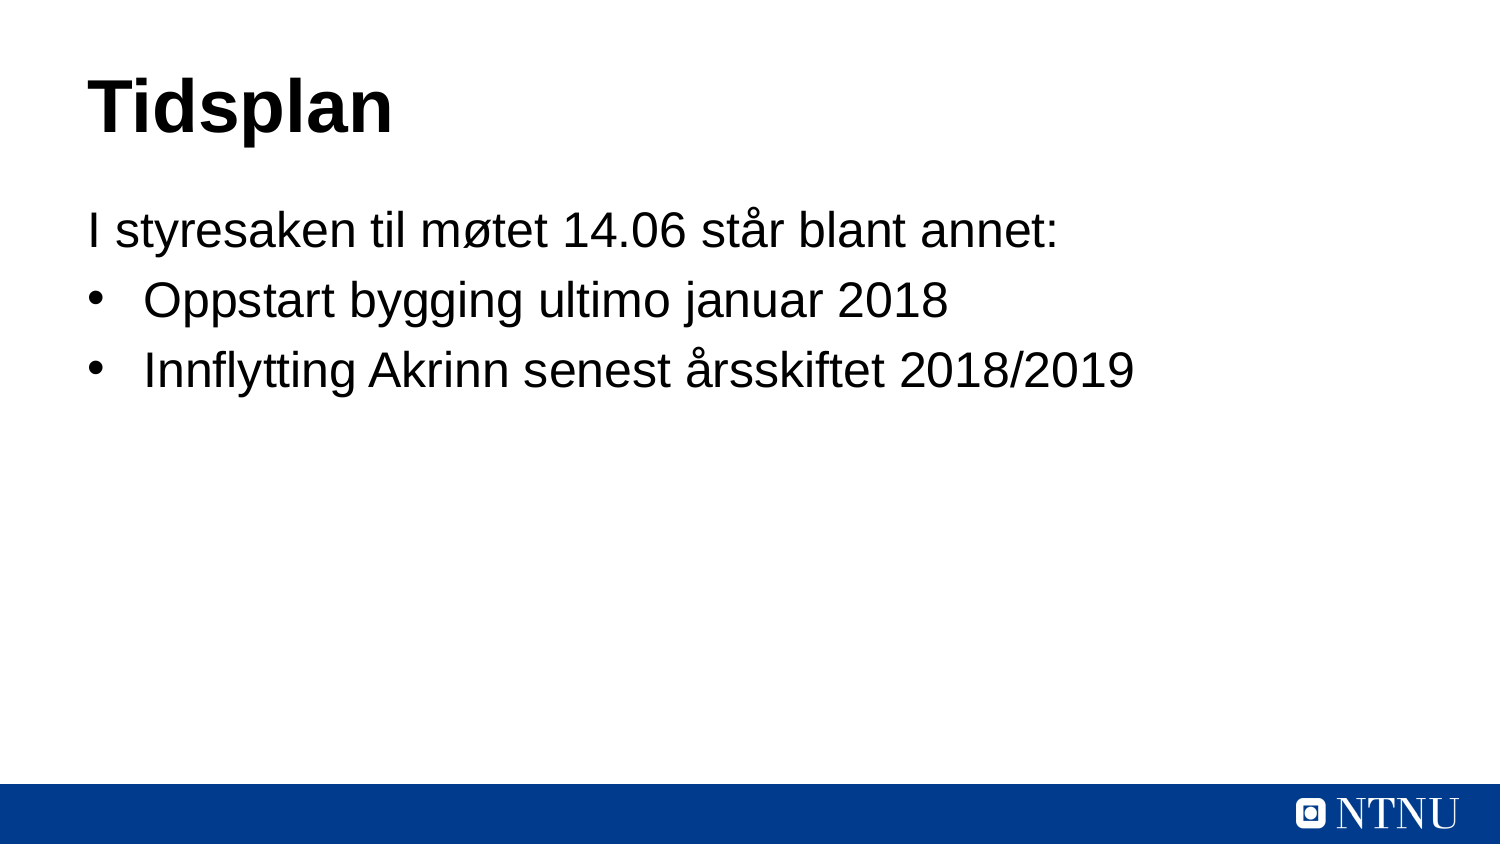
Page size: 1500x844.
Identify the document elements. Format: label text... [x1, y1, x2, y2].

picture [0, 784, 1500, 844]
text_box I styresaken til møtet 14.06 står blant annet: Oppstart bygging ultimo januar 2018 Innflytting Akrinn senest årsskiftet 2018/2019 [72, 189, 1423, 803]
text_box Tidsplan [72, 49, 1417, 189]
